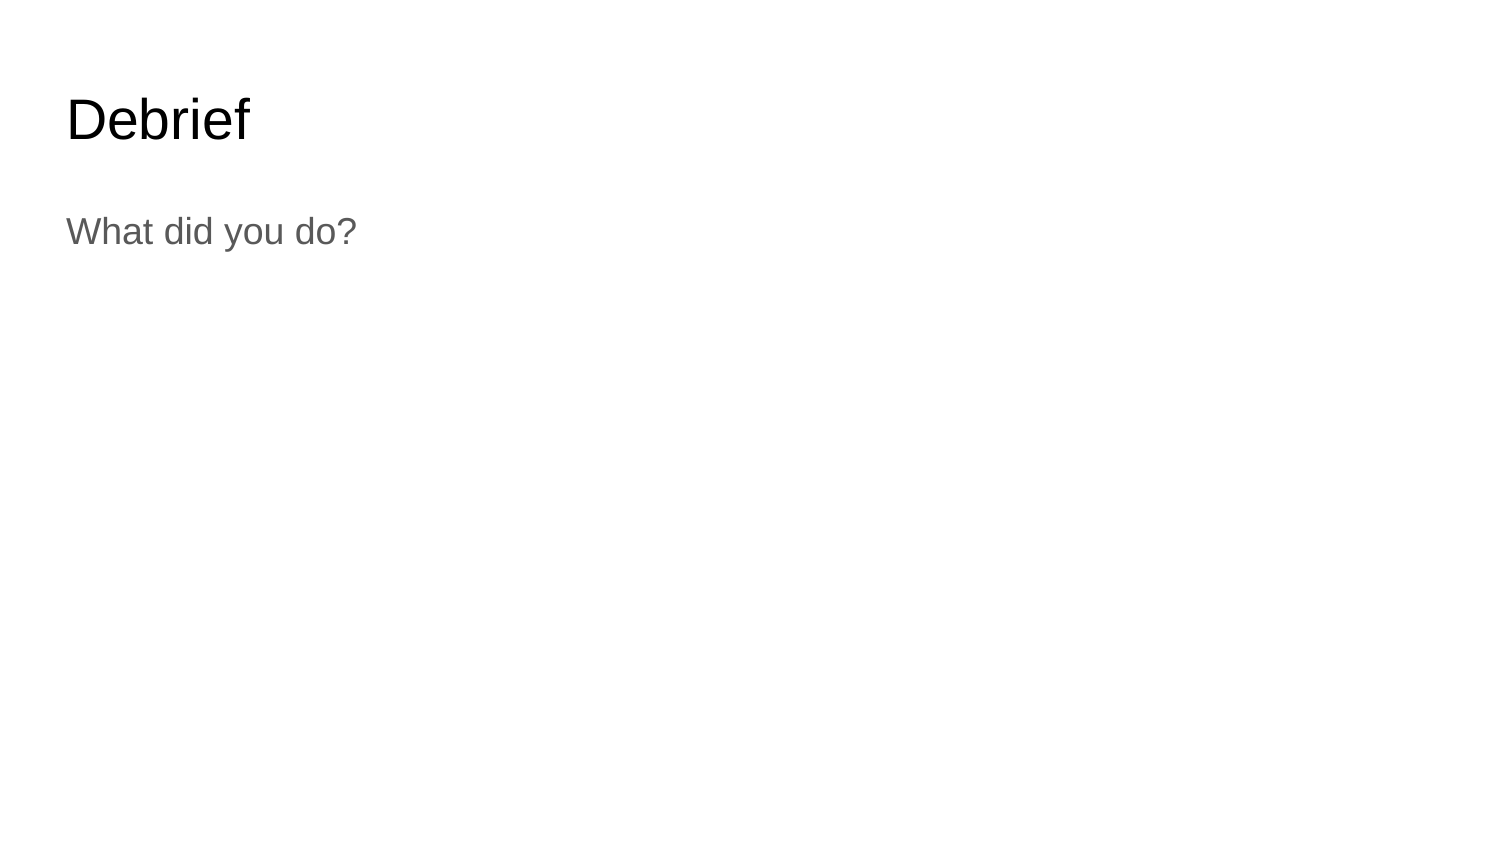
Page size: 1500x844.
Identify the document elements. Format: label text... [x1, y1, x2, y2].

list What did you do? [51, 189, 1449, 750]
title Debrief [51, 72, 1449, 167]
